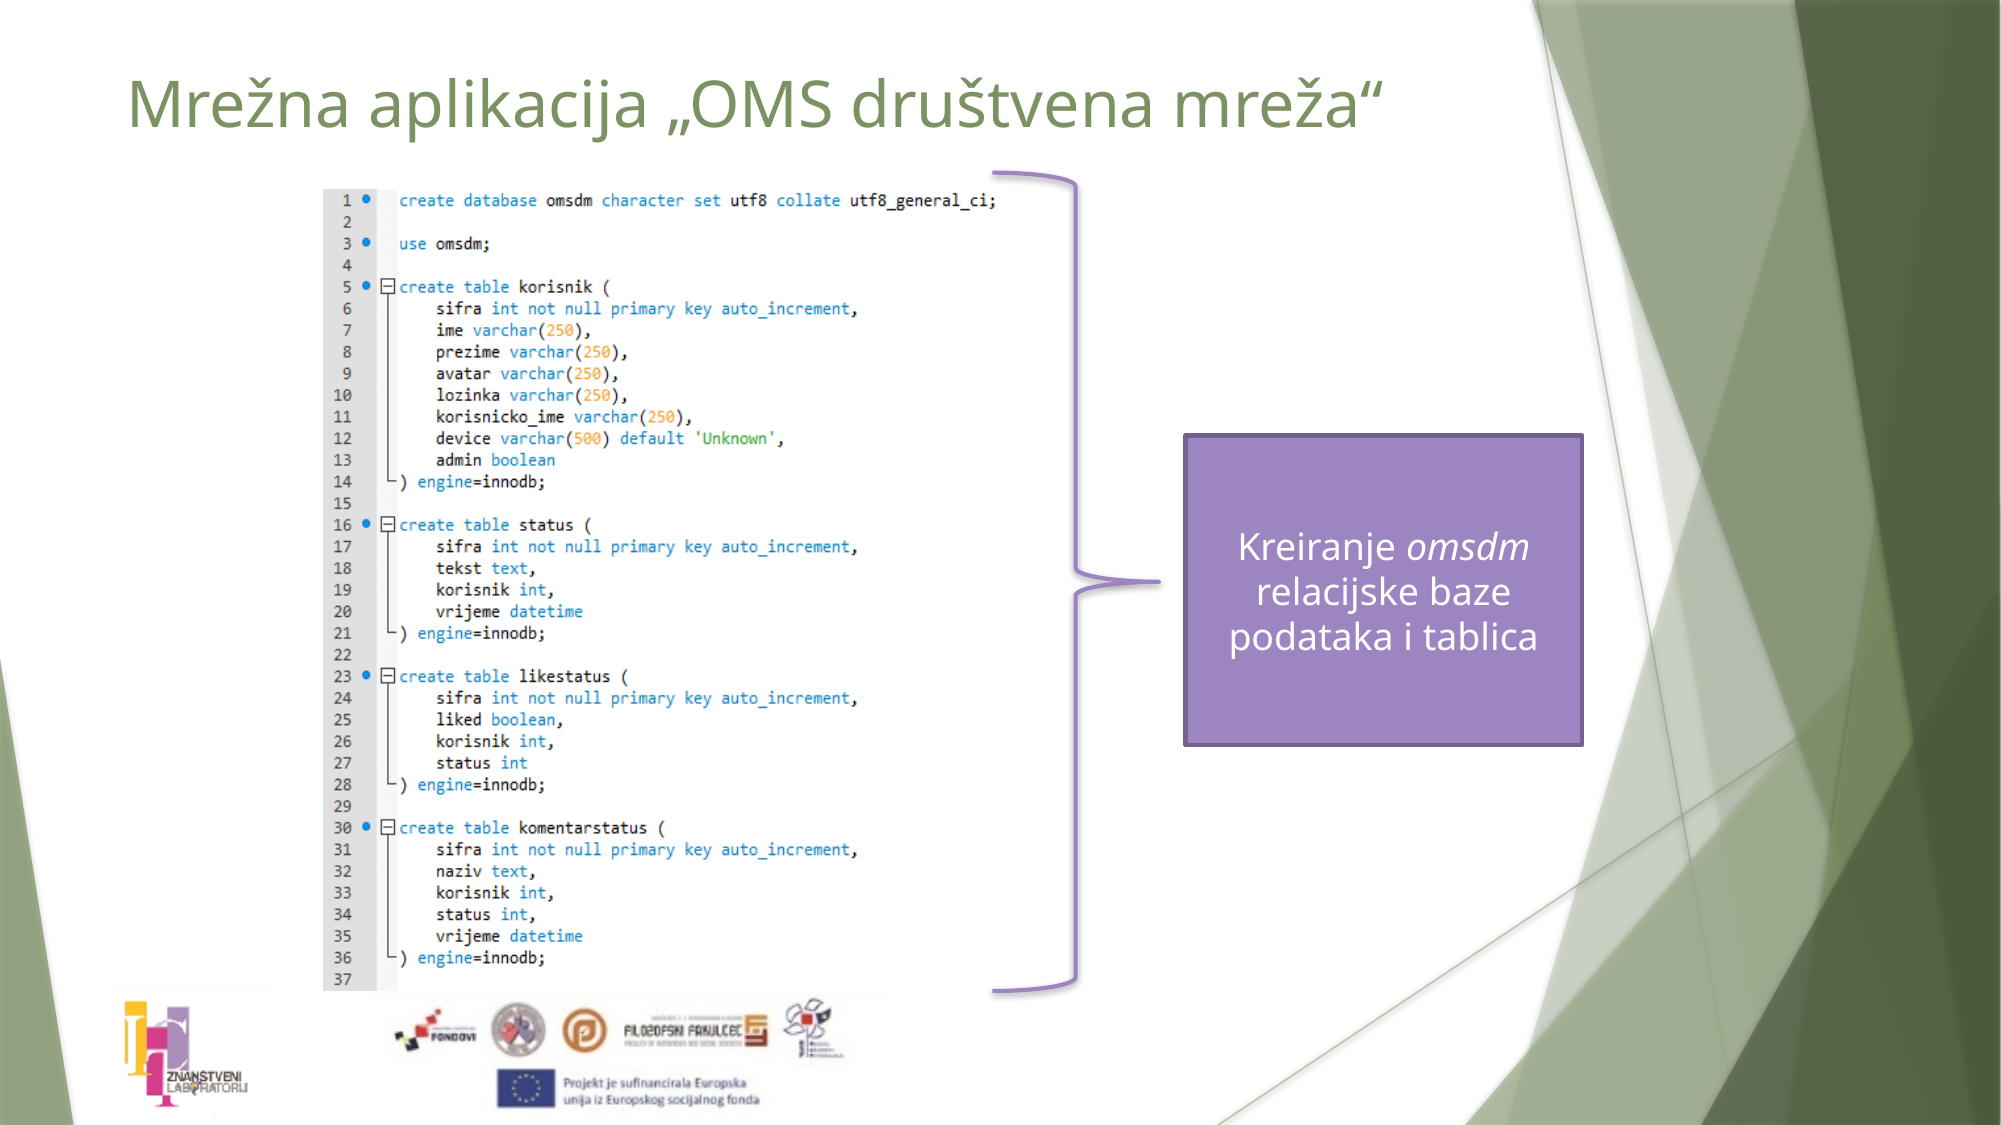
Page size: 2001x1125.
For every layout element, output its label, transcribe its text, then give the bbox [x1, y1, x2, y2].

picture [323, 189, 1038, 1117]
text_box [992, 170, 1161, 991]
text_box Kreiranje omsdm relacijske baze podataka i tablica [1183, 433, 1584, 747]
picture [110, 990, 279, 1117]
title Mrežna aplikacija „OMS društvena mreža“ [111, 55, 1522, 273]
